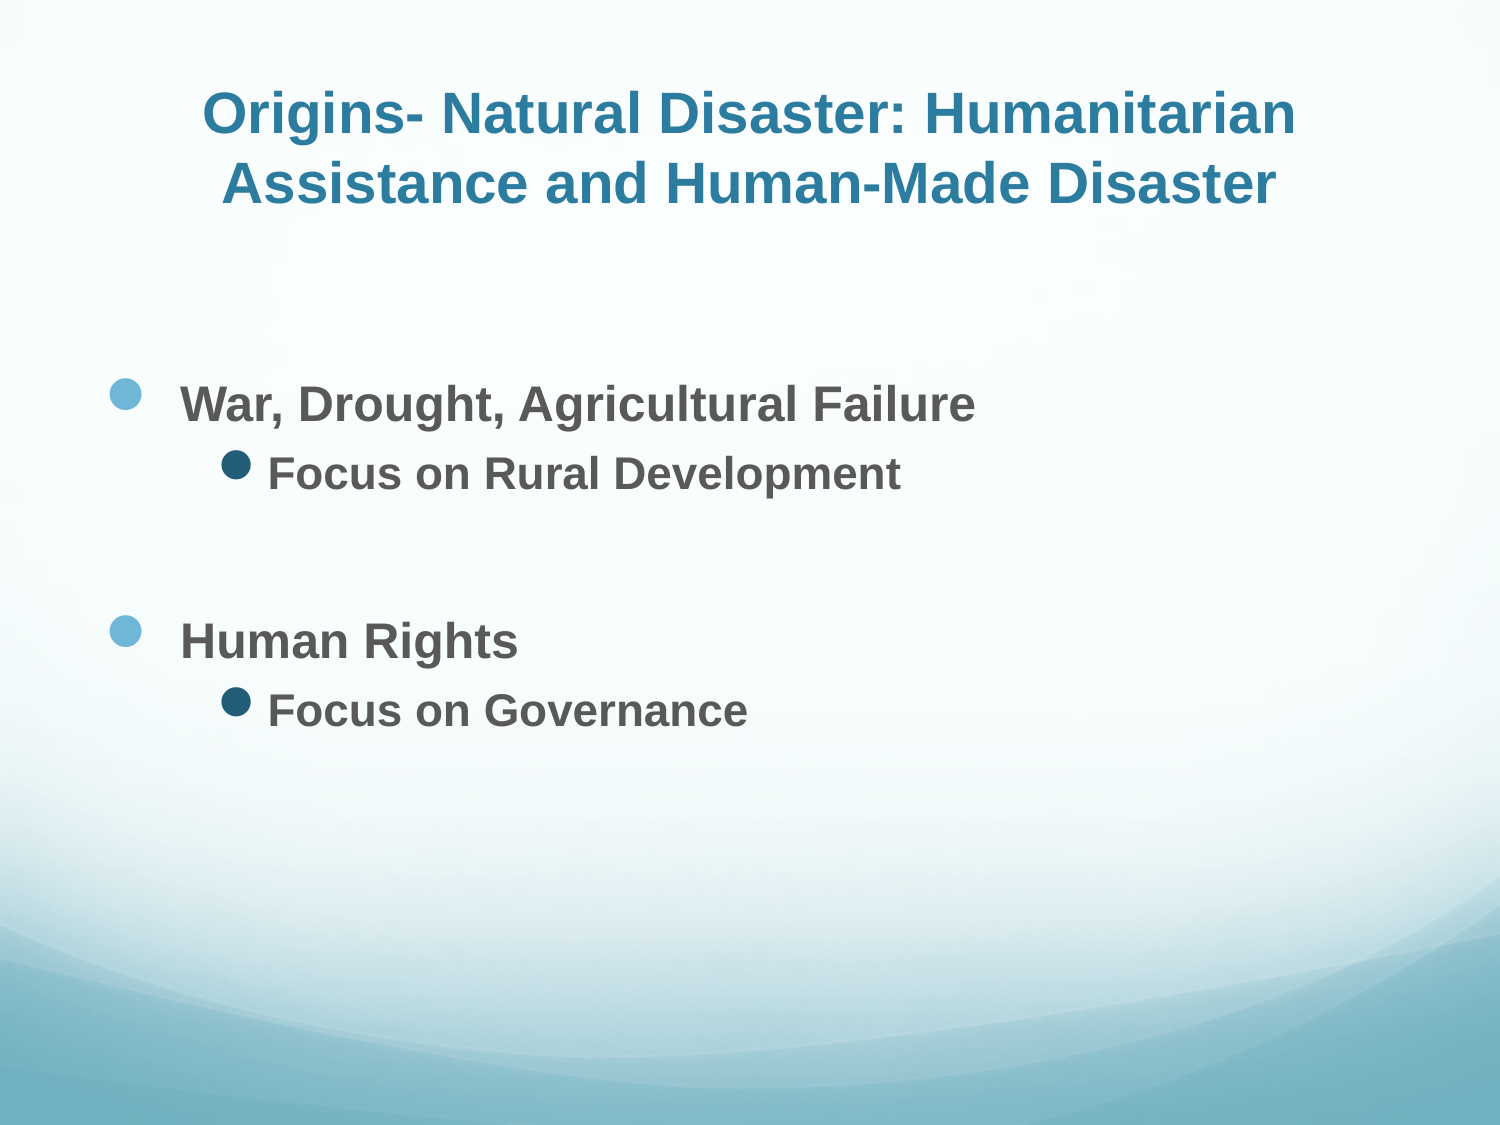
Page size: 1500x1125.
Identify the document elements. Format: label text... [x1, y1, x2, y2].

title Origins- Natural Disaster: Humanitarian Assistance and Human-Made Disaster [112, 0, 1388, 223]
list War, Drought, Agricultural Failure Focus on Rural Development Human Rights Focus on Governance [90, 262, 1410, 975]
